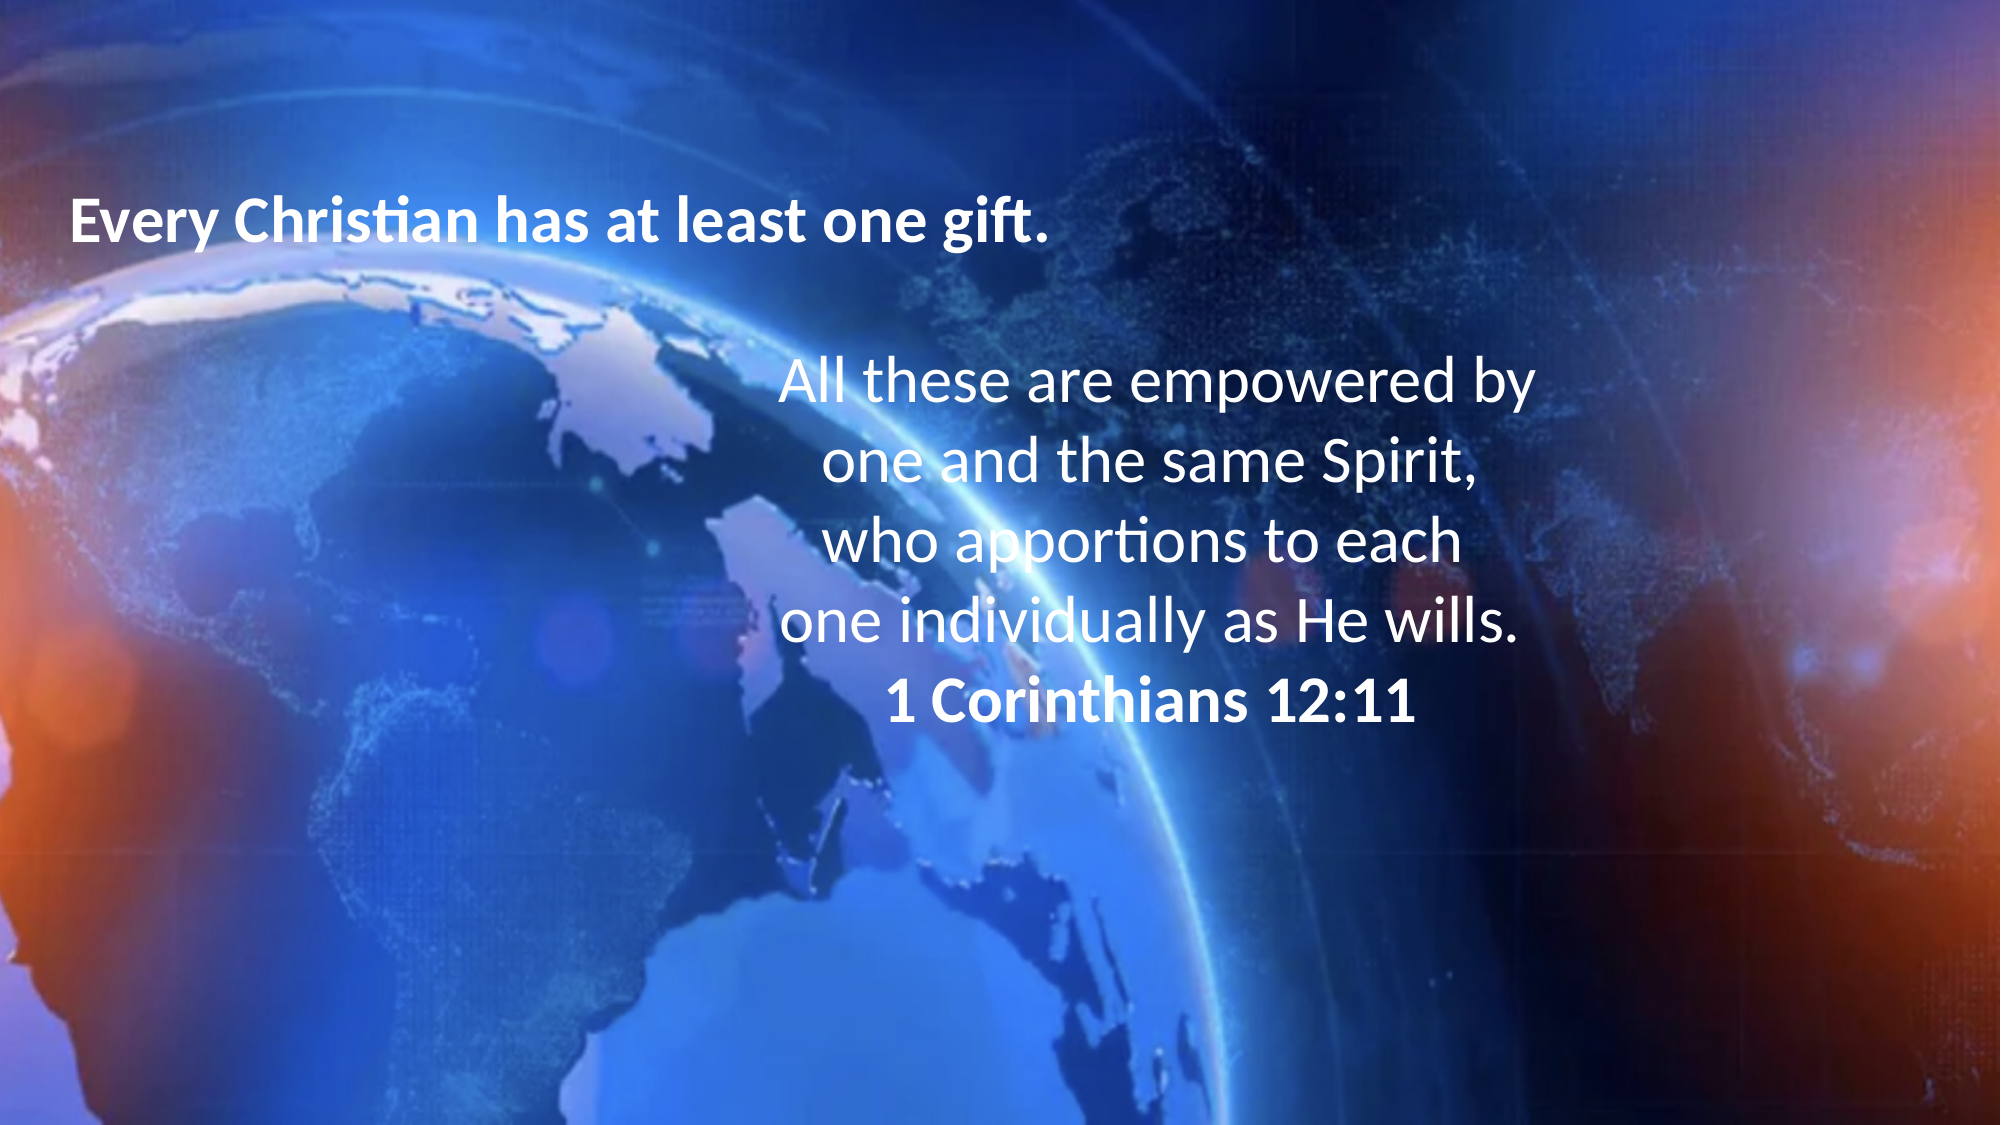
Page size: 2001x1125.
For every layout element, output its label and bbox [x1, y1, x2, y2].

list [0, 0, 2000, 1125]
